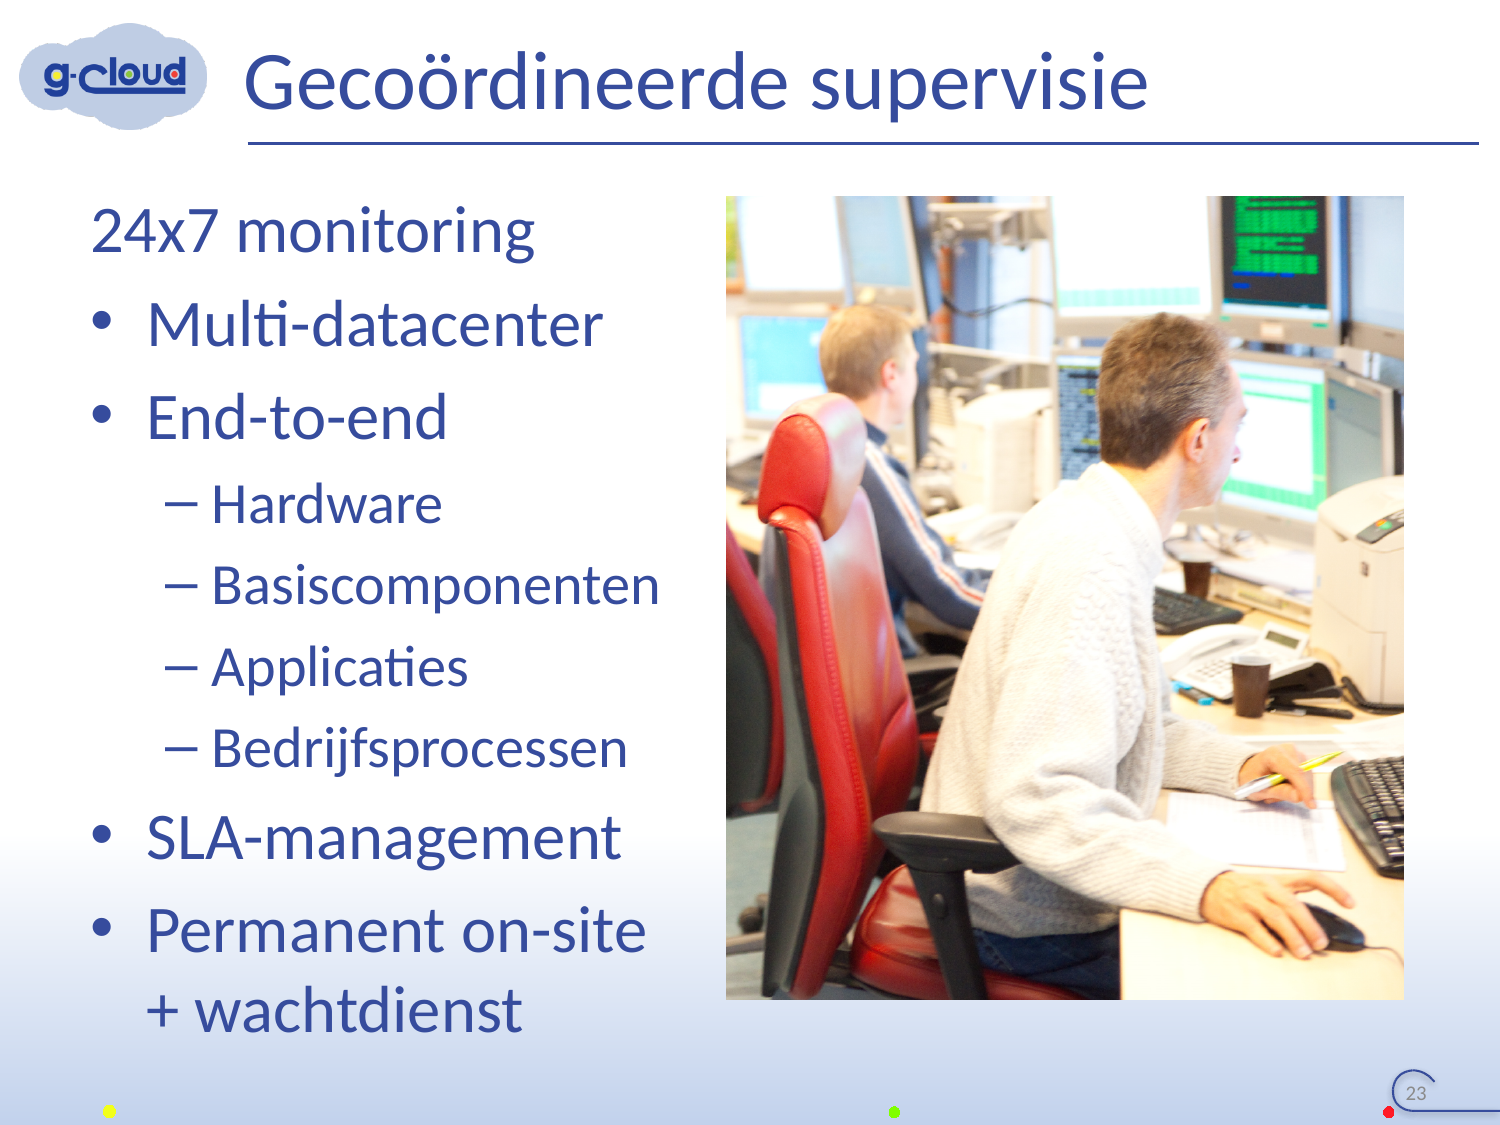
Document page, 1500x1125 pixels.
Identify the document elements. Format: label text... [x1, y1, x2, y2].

picture [726, 195, 1405, 1000]
title Gecoördineerde supervisie [243, 22, 1480, 131]
list 24x7 monitoring Multi-datacenter End-to-end Hardware Basiscomponenten Applicaties Bedrijfsprocessen SLA-management Permanent on-site + wachtdienst [75, 178, 703, 1071]
picture [19, 23, 207, 130]
slide_number 23 [1372, 1072, 1452, 1108]
